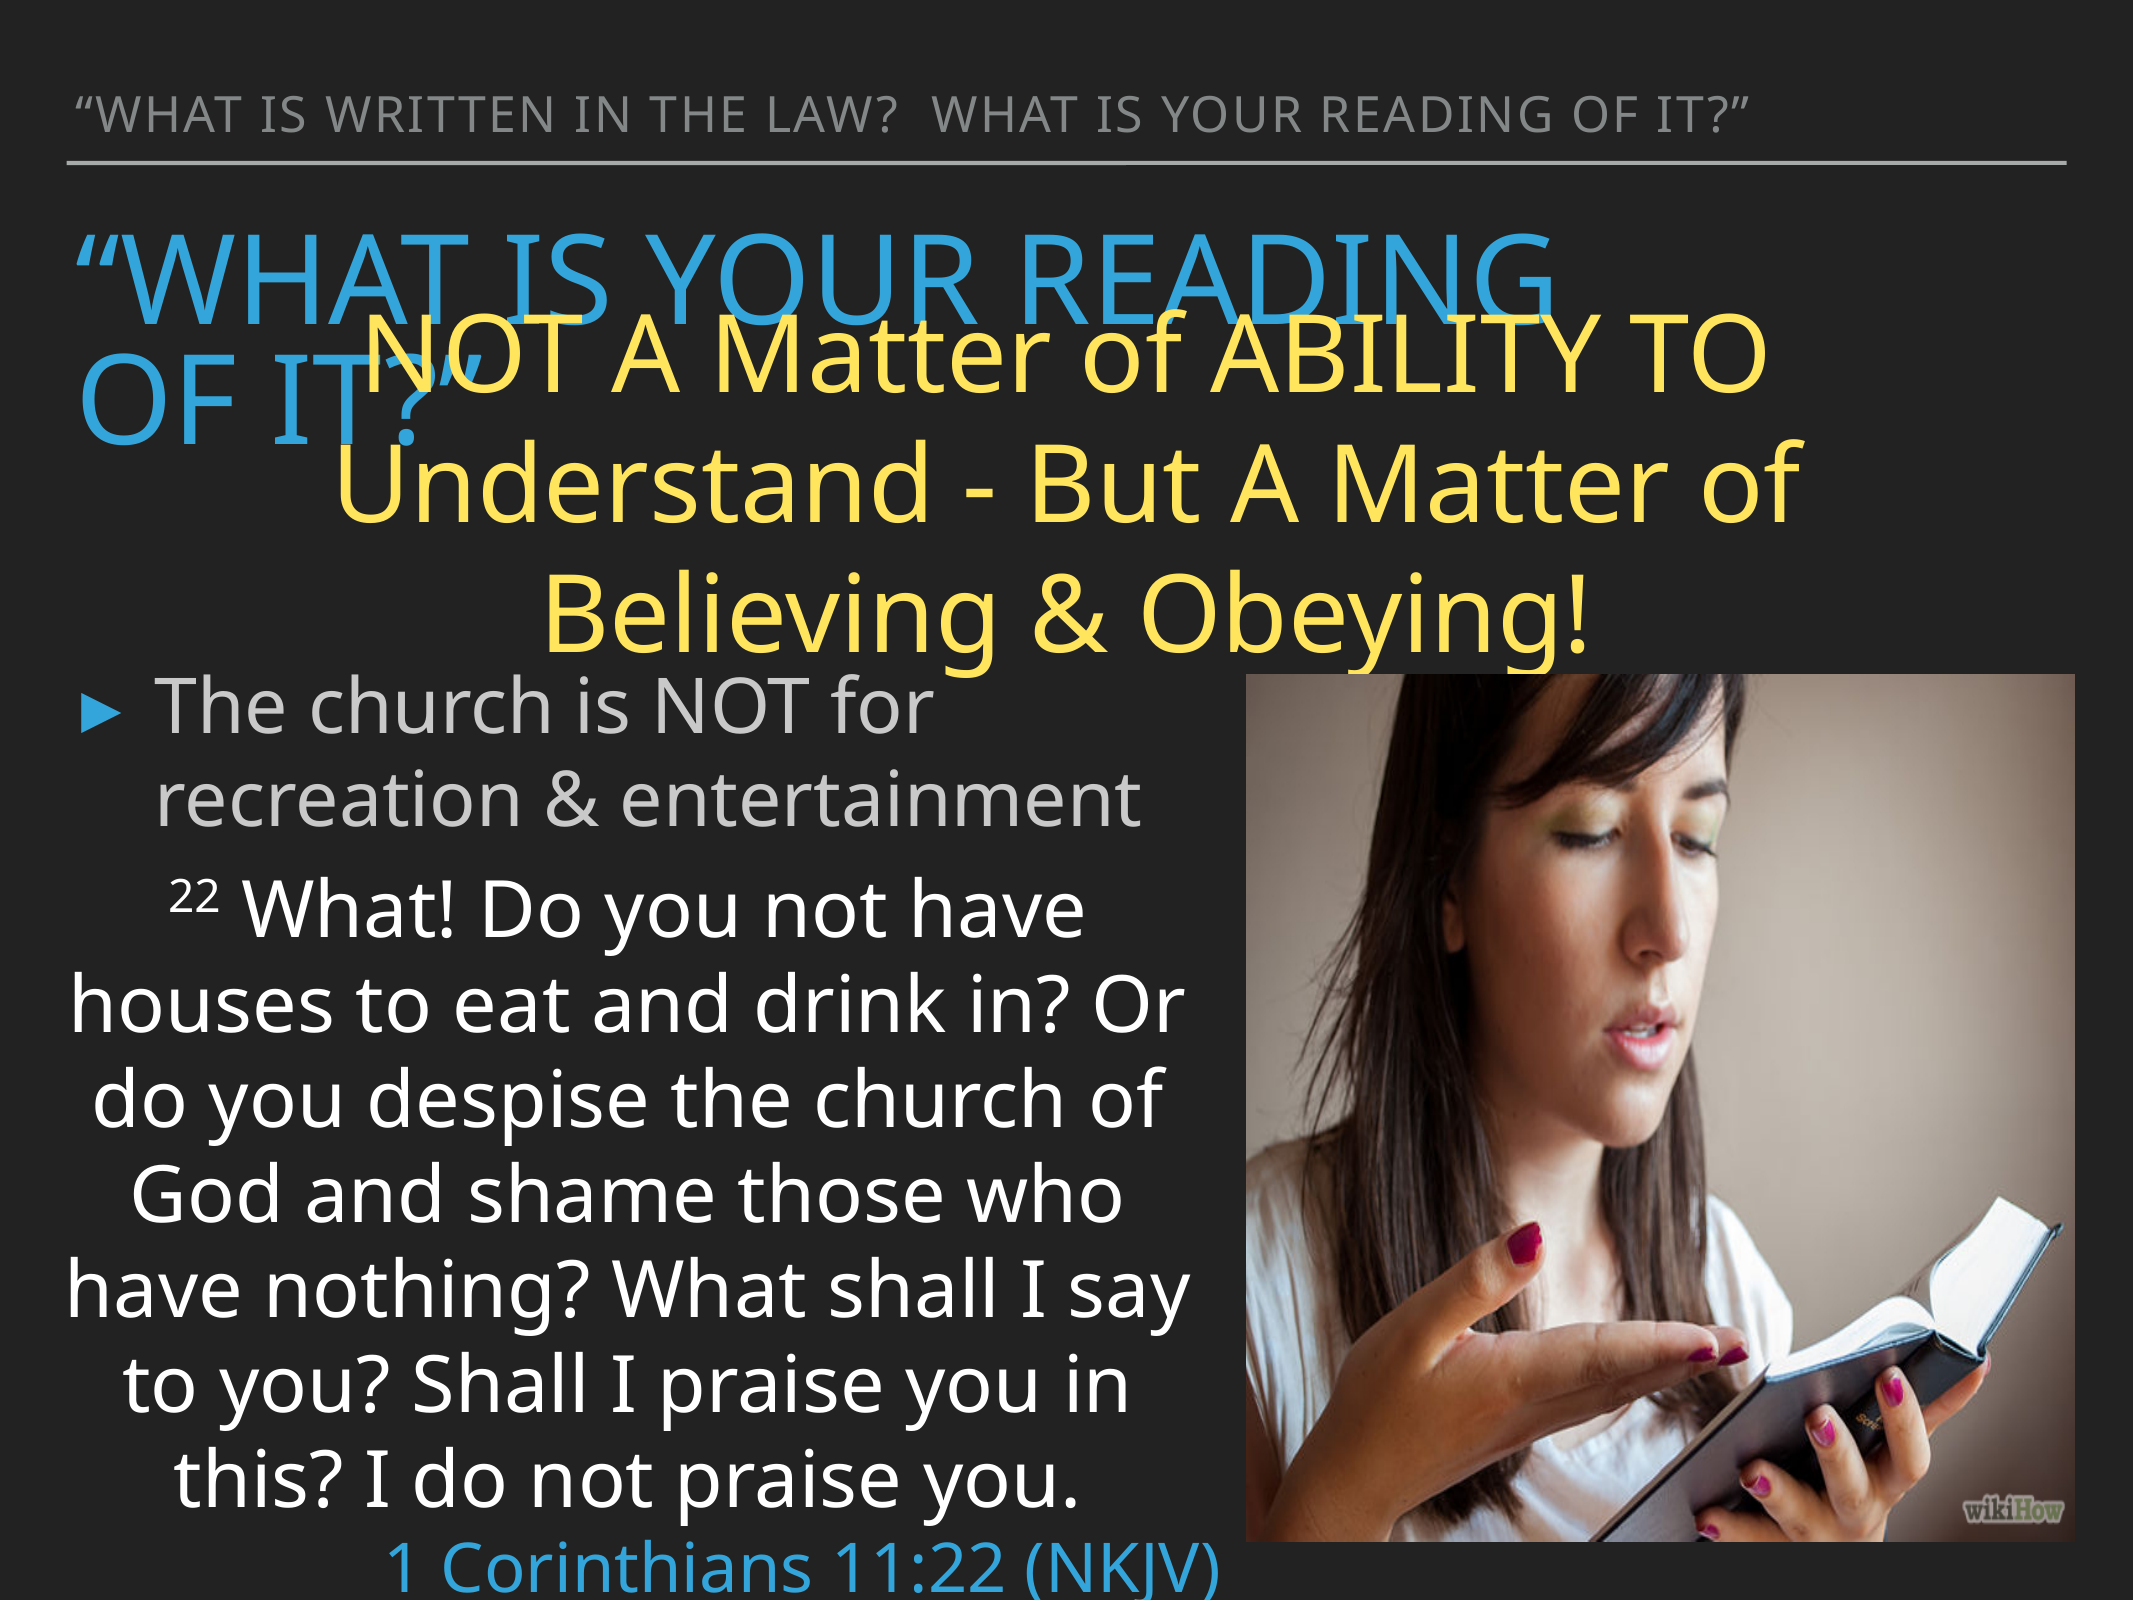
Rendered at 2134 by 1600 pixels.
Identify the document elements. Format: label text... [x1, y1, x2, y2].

picture [1245, 674, 2075, 1542]
text_box The church is NOT for recreation & entertainment [73, 648, 1222, 849]
text_box NOT A Matter of ABILITY TO Understand - But A Matter of Believing & Obeying! [149, 276, 1984, 683]
text_box “What is written in the law? What is your reading of it?” [66, 85, 1900, 150]
text_box 22 What! Do you not have houses to eat and drink in? Or do you despise the church of God and shame those who have nothing? What shall I say to you? Shall I praise you in this? I do not praise you. 1 Corinthians 11:22 (NKJV) [25, 849, 1230, 1600]
title “What is Your Reading of It?” [66, 220, 1571, 372]
